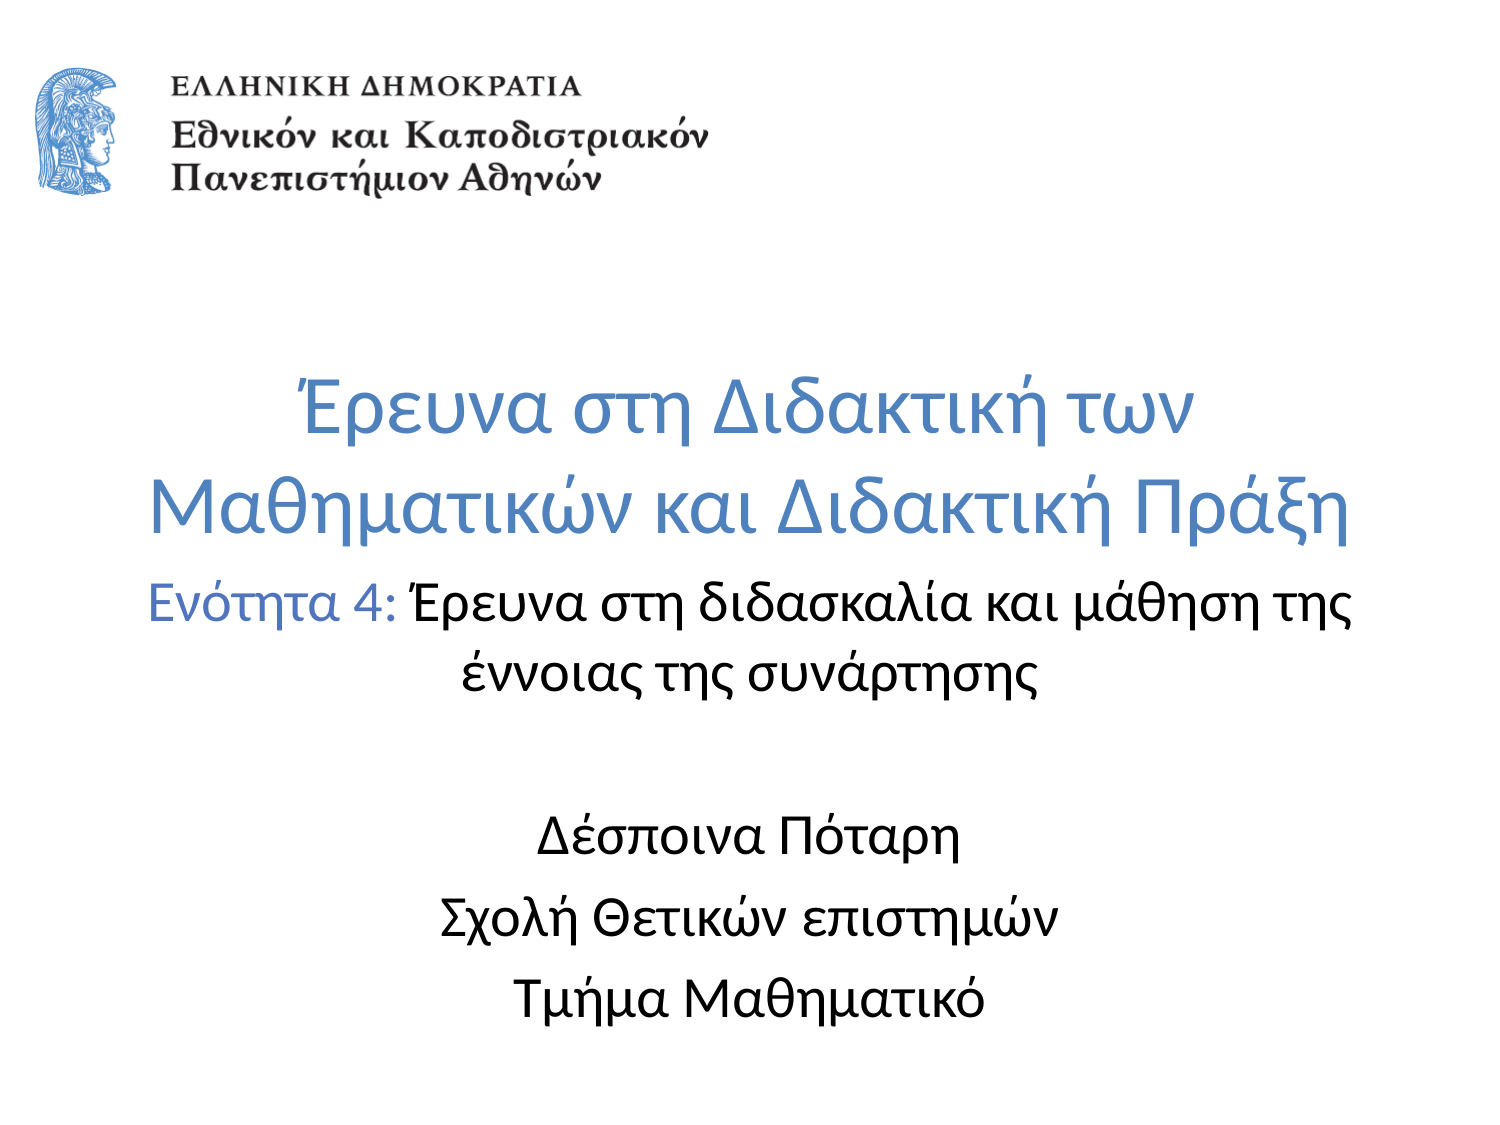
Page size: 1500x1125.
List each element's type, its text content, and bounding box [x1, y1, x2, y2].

subtitle Ενότητα 4: Έρευνα στη διδασκαλία και μάθηση της έννοιας της συνάρτησης Δέσποινα Πόταρη Σχολή Θετικών επιστημών Τμήμα Μαθηματικό [112, 555, 1388, 843]
title Έρευνα στη Διδακτική των Μαθηματικών και Διδακτική Πράξη [112, 329, 1388, 555]
picture [29, 66, 711, 201]
